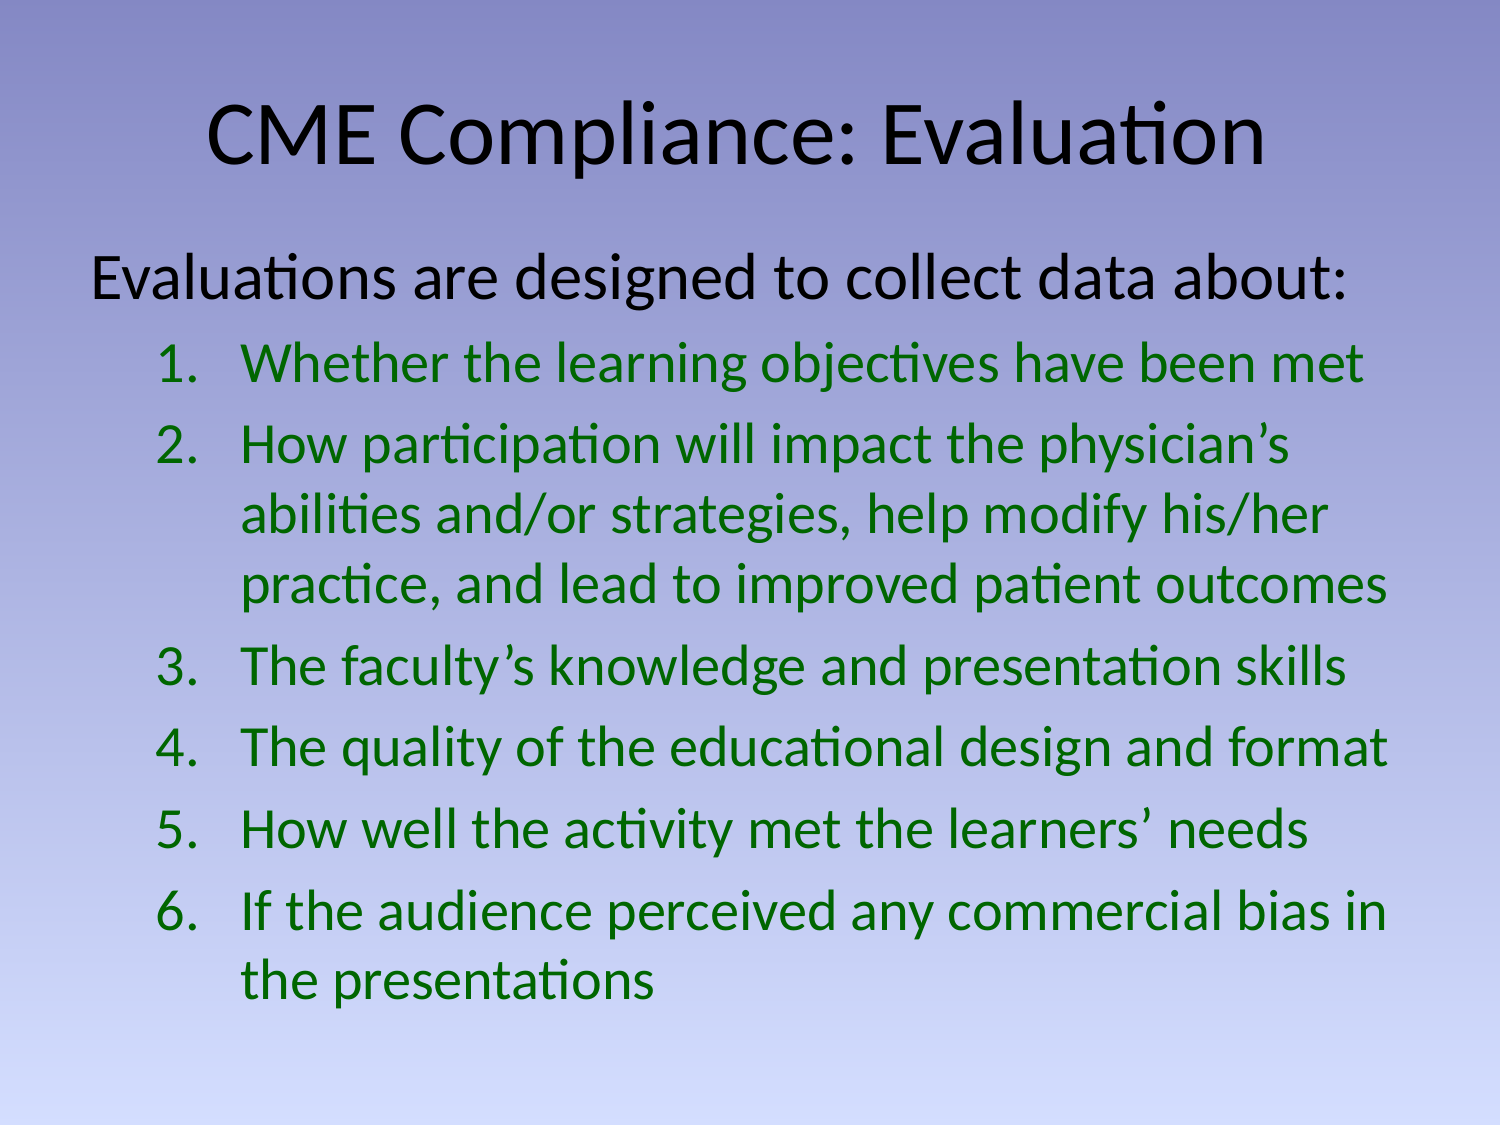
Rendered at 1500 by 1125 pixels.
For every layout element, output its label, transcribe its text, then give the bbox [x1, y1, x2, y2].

title CME Compliance: Evaluation [62, 50, 1413, 205]
list Evaluations are designed to collect data about: Whether the learning objectives have been met How participation will impact the physician’s abilities and/or strategies, help modify his/her practice, and lead to improved patient outcomes The faculty’s knowledge and presentation skills The quality of the educational design and format How well the activity met the learners’ needs If the audience perceived any commercial bias in the presentations [75, 224, 1425, 1050]
